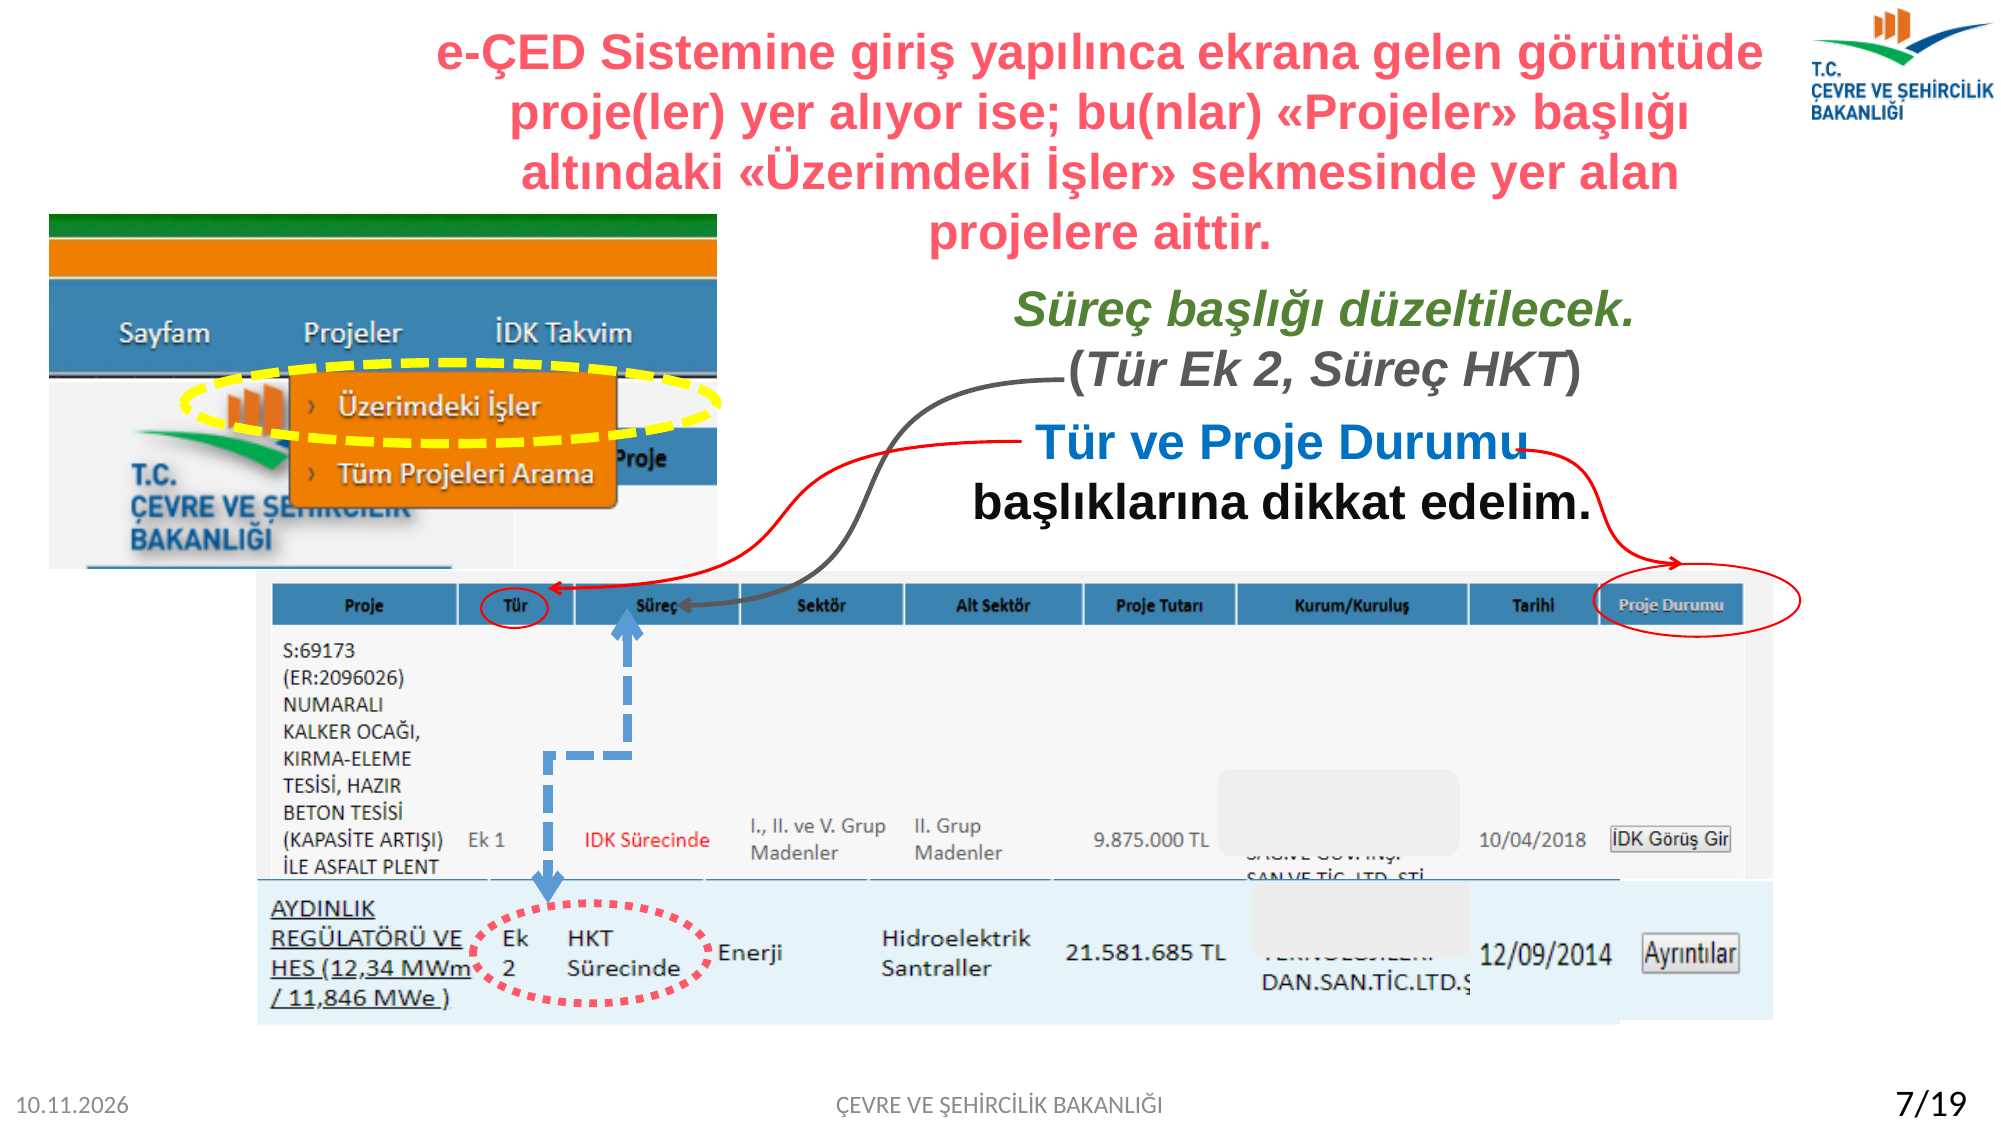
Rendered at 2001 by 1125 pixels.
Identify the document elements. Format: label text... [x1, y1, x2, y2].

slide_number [0, 1073, 450, 1125]
text_box [1631, 565, 1672, 571]
picture [1812, 0, 1994, 121]
text_box Tür ve Proje Durumu başlıklarına dikkat edelim. [1065, 401, 1653, 537]
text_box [676, 379, 1065, 606]
text_box [1773, 574, 1802, 627]
text_box e-ÇED Sistemine giriş yapılınca ekrana gelen görüntüde proje(ler) yer alıyor ise; bu(nlar) «Projeler» başlığı altındaki «Üzerimdeki İşler» sekmesinde yer alan projelere aittir. [419, 12, 1783, 268]
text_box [49, 214, 717, 569]
text_box Süreç başlığı düzeltilecek. (Tür Ek 2, Süreç HKT) [955, 269, 1695, 404]
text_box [439, 716, 736, 796]
text_box [1672, 562, 1763, 571]
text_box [1515, 449, 1684, 564]
picture [256, 571, 1773, 1031]
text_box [547, 441, 1022, 589]
footer ÇEVRE VE ŞEHİRCİLİK BAKANLIĞI [662, 1073, 1338, 1125]
